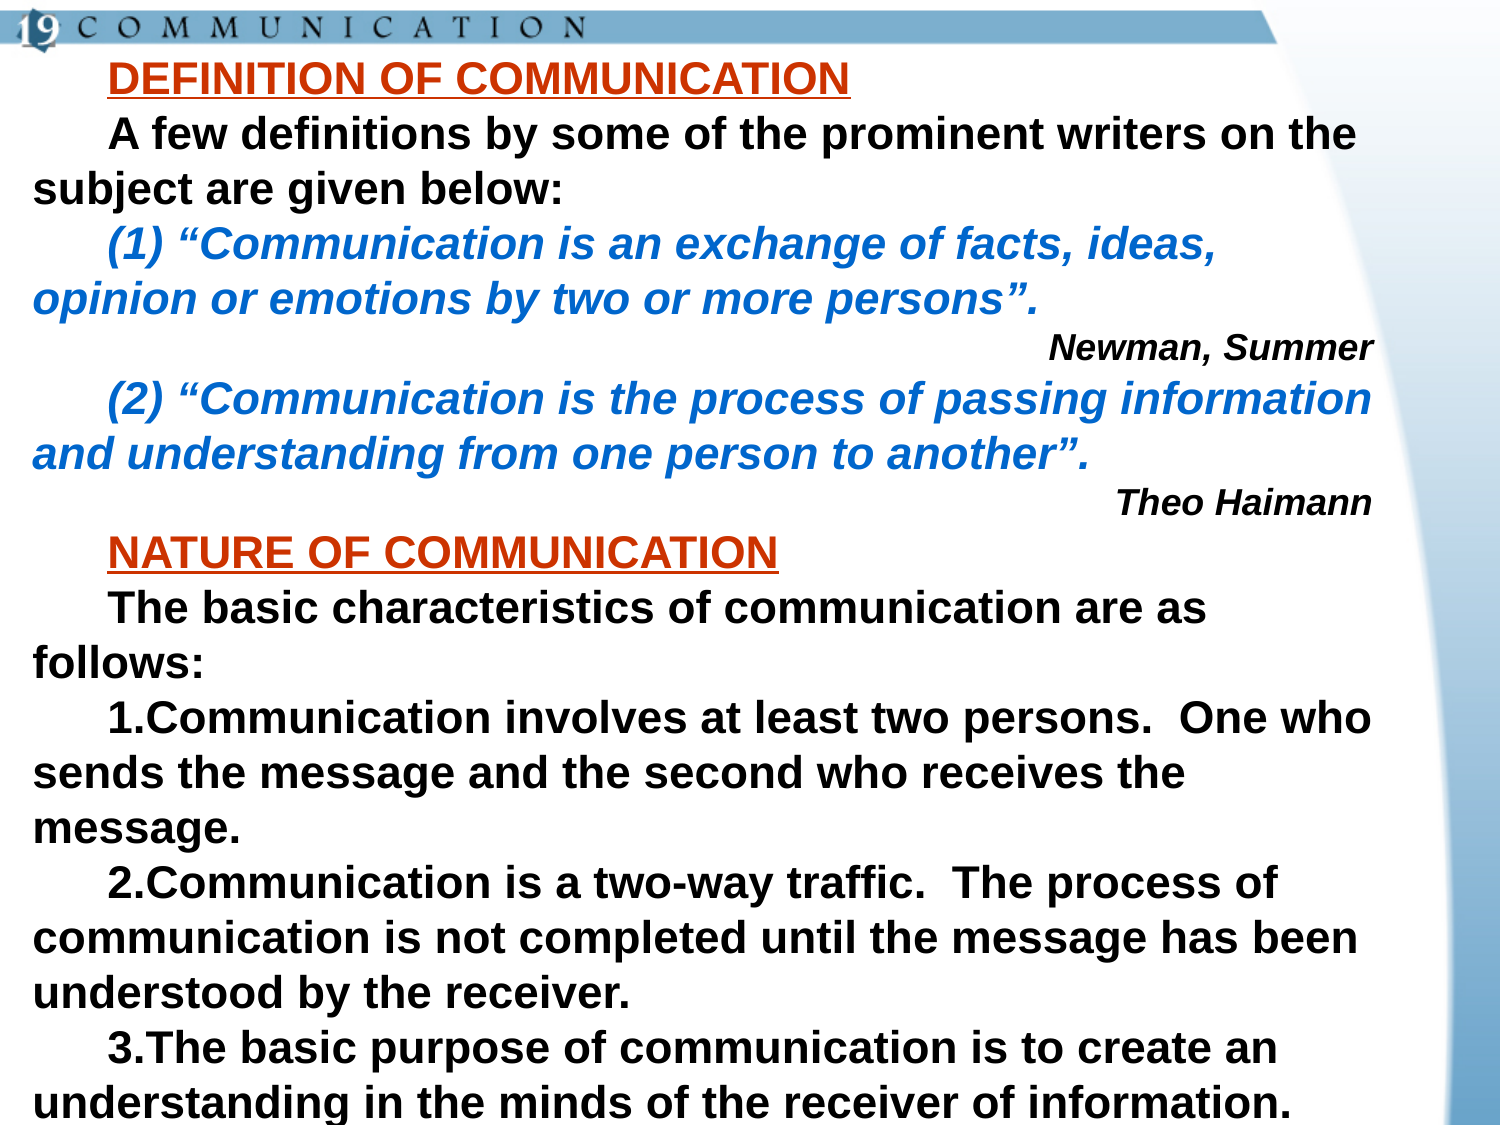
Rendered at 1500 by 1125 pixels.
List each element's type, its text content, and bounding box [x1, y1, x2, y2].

picture [0, 0, 1500, 1125]
text_box DEFINITION OF COMMUNICATION A few definitions by some of the prominent writers on the subject are given below: (1) “Communication is an exchange of facts, ideas, opinion or emotions by two or more persons”. Newman, Summer (2) “Communication is the process of passing information and understanding from one person to another”. Theo Haimann NATURE OF COMMUNICATION The basic characteristics of communication are as follows: Communication involves at least two persons. One who sends the message and the second who receives the message. Communication is a two-way traffic. The process of communication is not completed until the message has been understood by the receiver. The basic purpose of communication is to create an understanding in the minds of the receiver of information. [17, 40, 1388, 1125]
